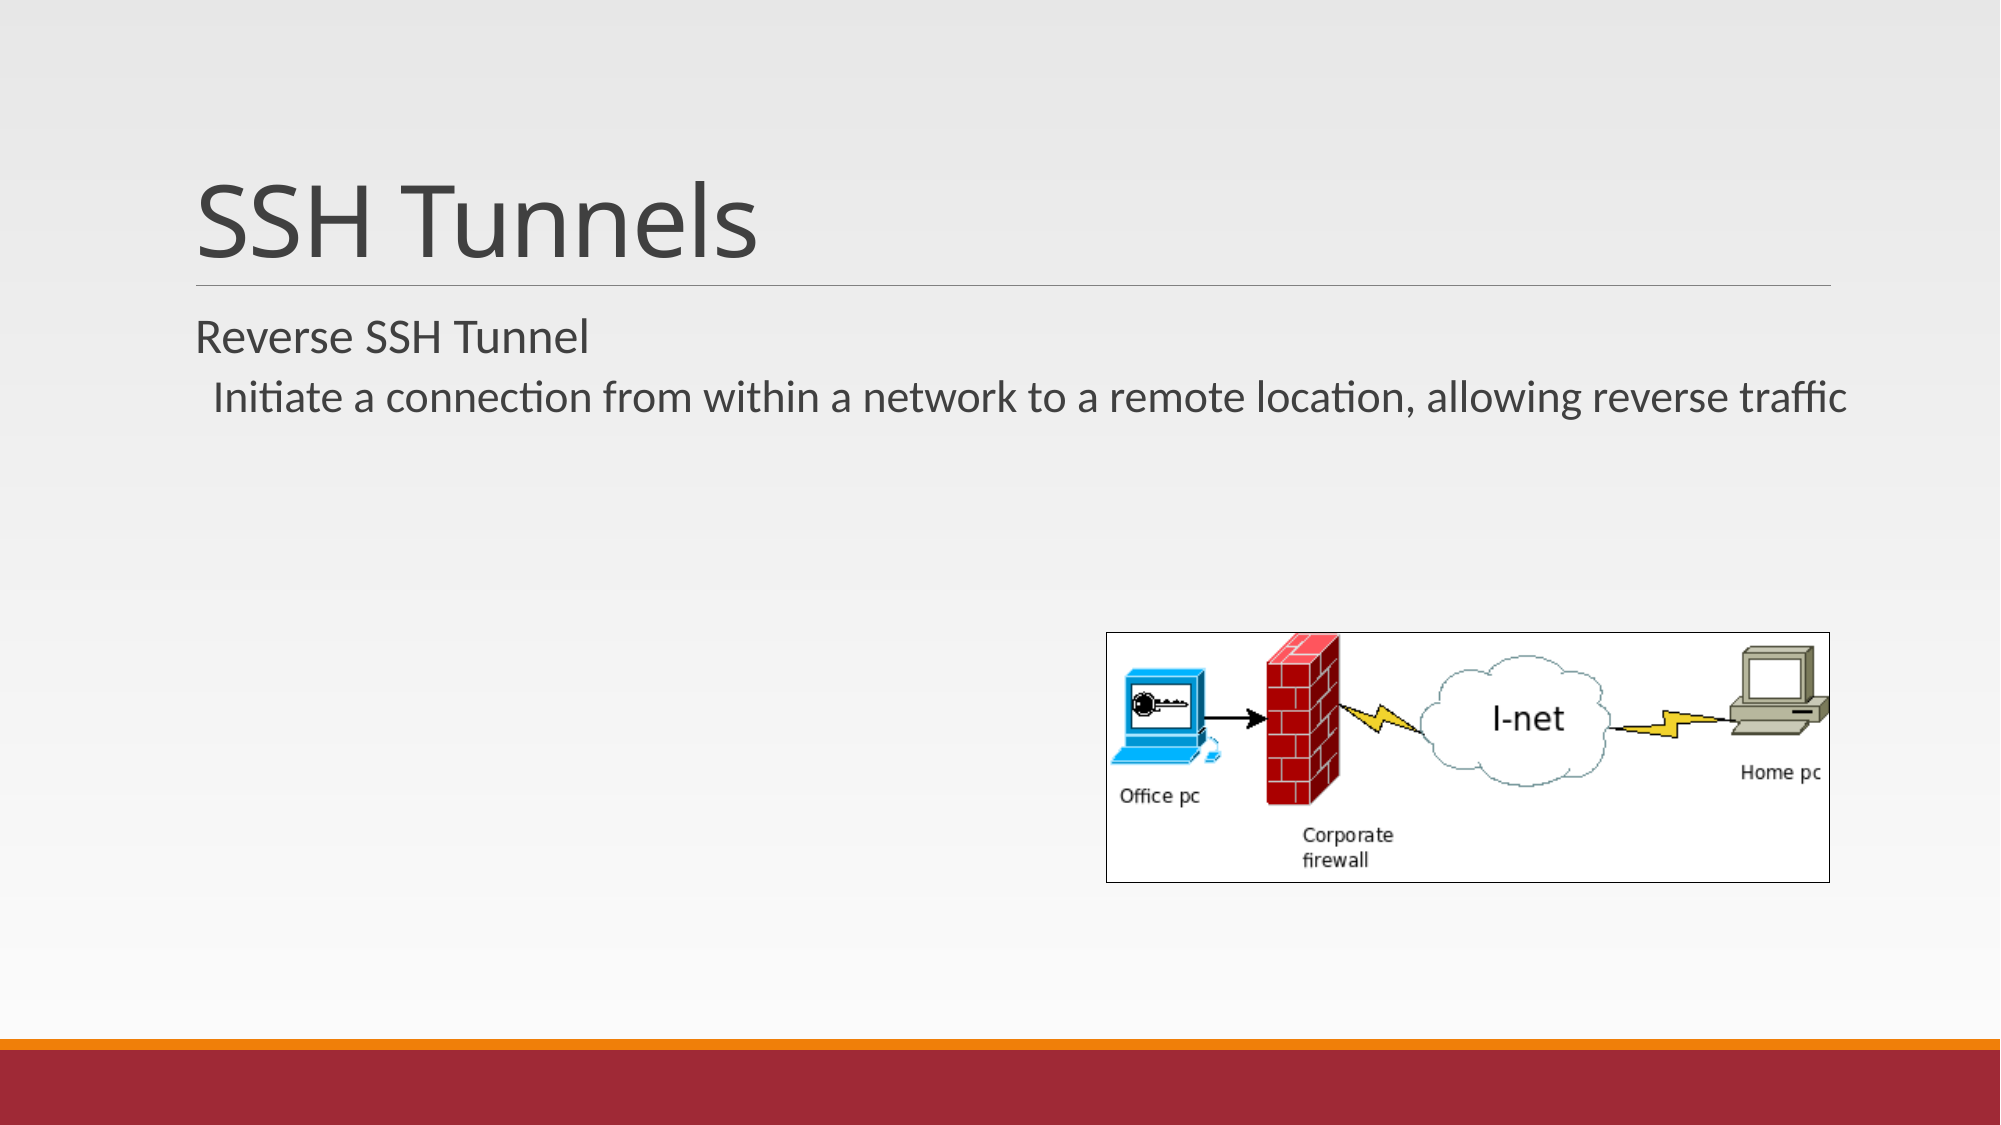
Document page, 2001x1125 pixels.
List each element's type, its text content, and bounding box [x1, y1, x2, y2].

list Reverse SSH Tunnel Initiate a connection from within a network to a remote location, allowing reverse traffic [180, 302, 1976, 963]
picture [1105, 632, 1831, 884]
title SSH Tunnels [180, 47, 1830, 285]
